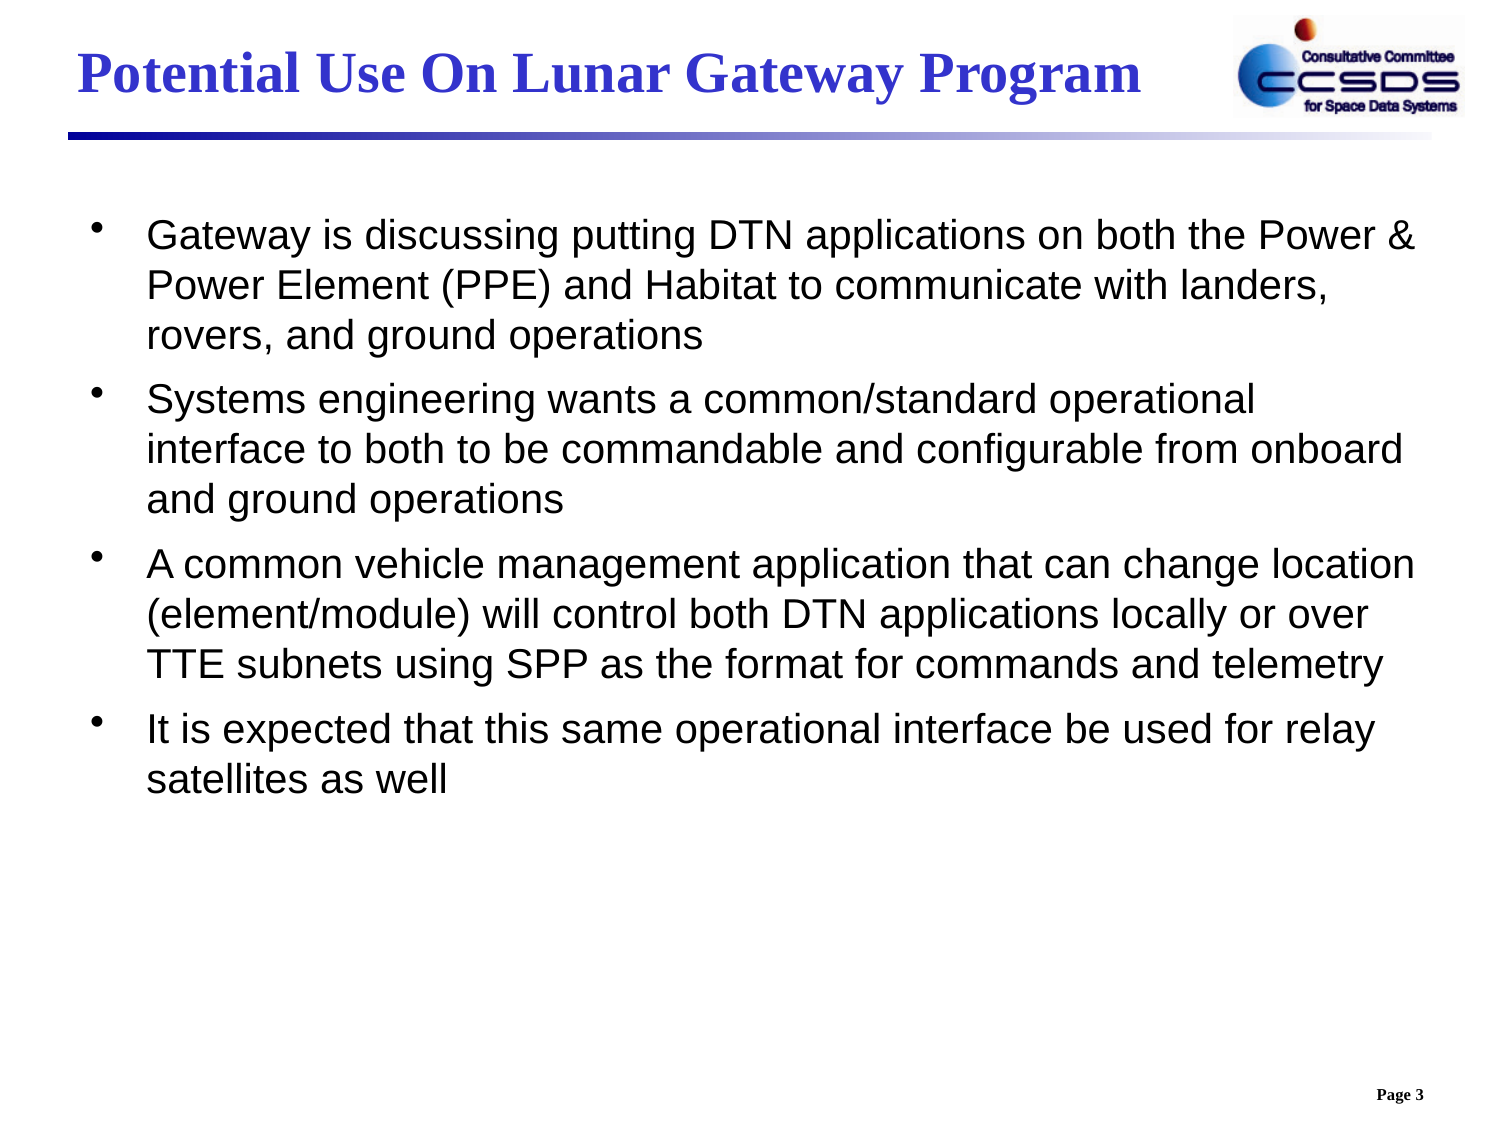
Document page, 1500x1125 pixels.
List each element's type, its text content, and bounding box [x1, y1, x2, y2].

list Gateway is discussing putting DTN applications on both the Power & Power Element (PPE) and Habitat to communicate with landers, rovers, and ground operations Systems engineering wants a common/standard operational interface to both to be commandable and configurable from onboard and ground operations A common vehicle management application that can change location (element/module) will control both DTN applications locally or over TTE subnets using SPP as the format for commands and telemetry It is expected that this same operational interface be used for relay satellites as well [74, 199, 1439, 1017]
picture [1233, 15, 1465, 118]
title Potential Use On Lunar Gateway Program [62, 12, 1226, 126]
